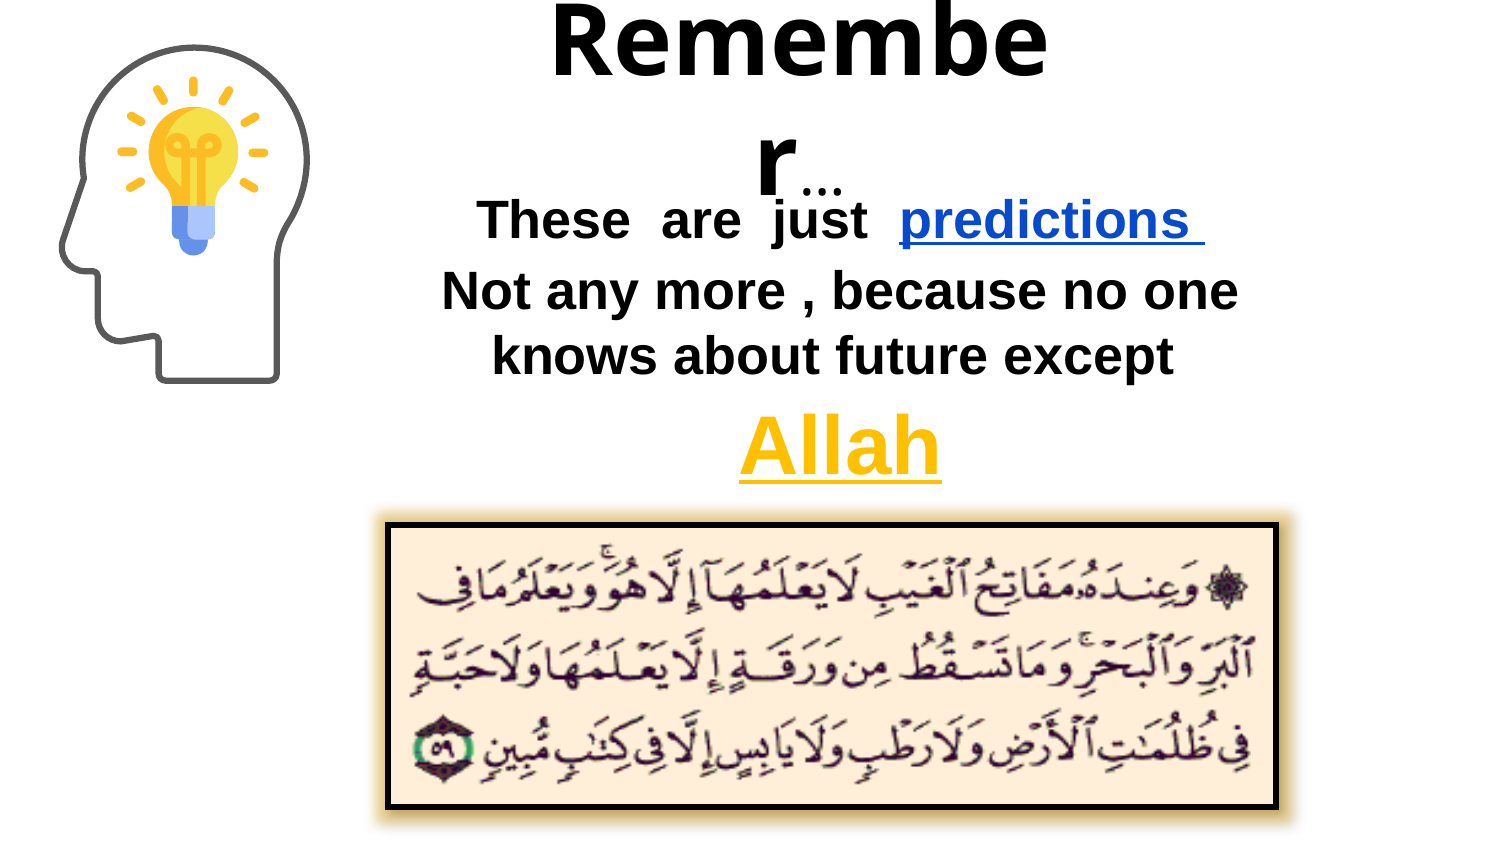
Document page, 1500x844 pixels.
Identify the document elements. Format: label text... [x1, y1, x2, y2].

title Remember… [518, 55, 1081, 135]
picture [391, 527, 1273, 805]
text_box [57, 47, 316, 381]
text_box These are just predictions Not any more , because no one knows about future except Allah [335, 177, 1329, 500]
